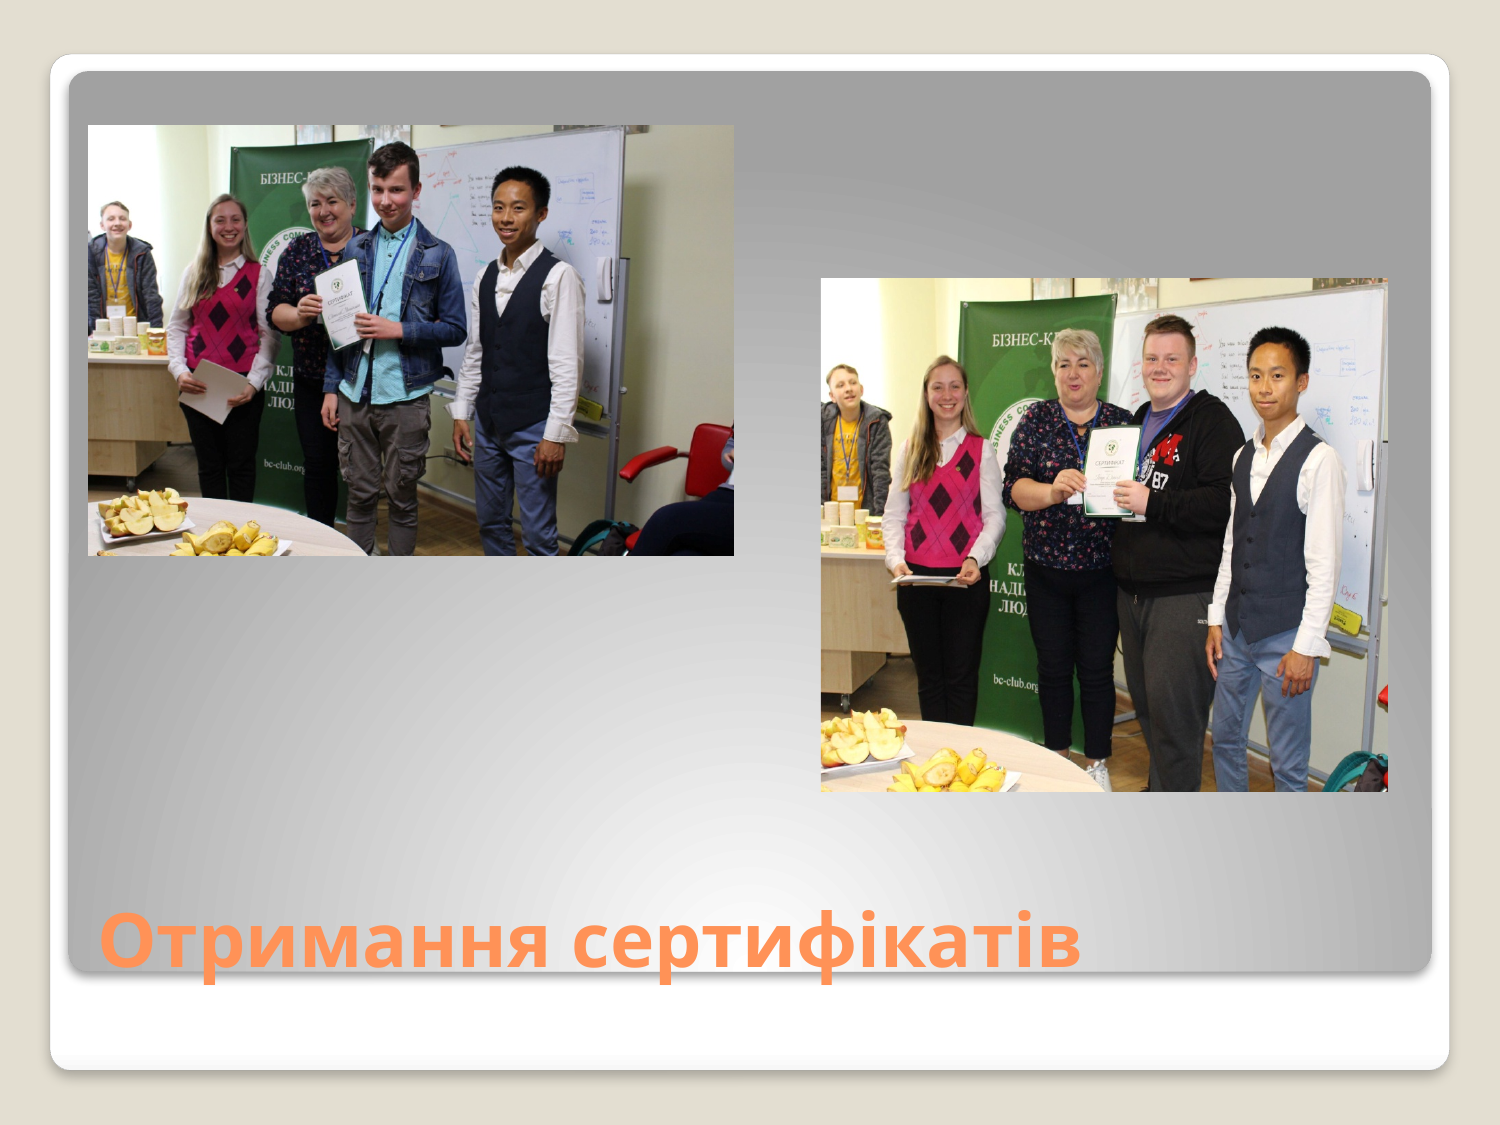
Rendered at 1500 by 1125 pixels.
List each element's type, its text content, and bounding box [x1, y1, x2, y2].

title Отримання сертифікатів [82, 817, 1425, 991]
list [820, 278, 1389, 792]
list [88, 125, 734, 556]
